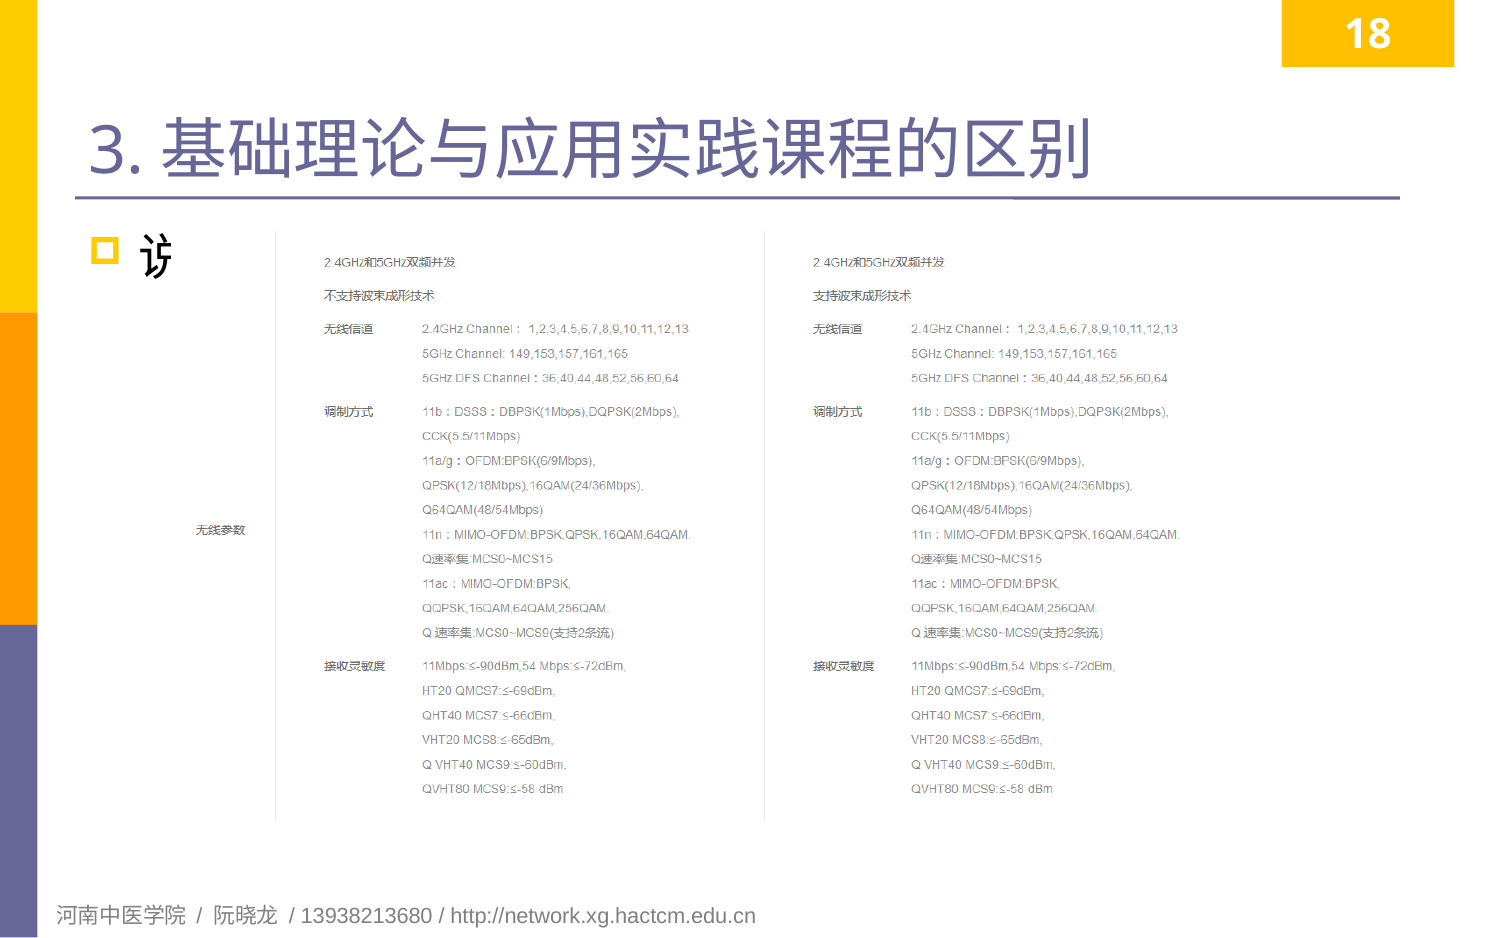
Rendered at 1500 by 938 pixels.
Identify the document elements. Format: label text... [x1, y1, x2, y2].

picture [170, 231, 1237, 821]
title 3.基础理论与应用实践课程的区别 [75, 37, 1425, 194]
slide_number 18 [1281, 0, 1455, 68]
list 说说路由器穿墙的那些事情 [75, 218, 1425, 839]
